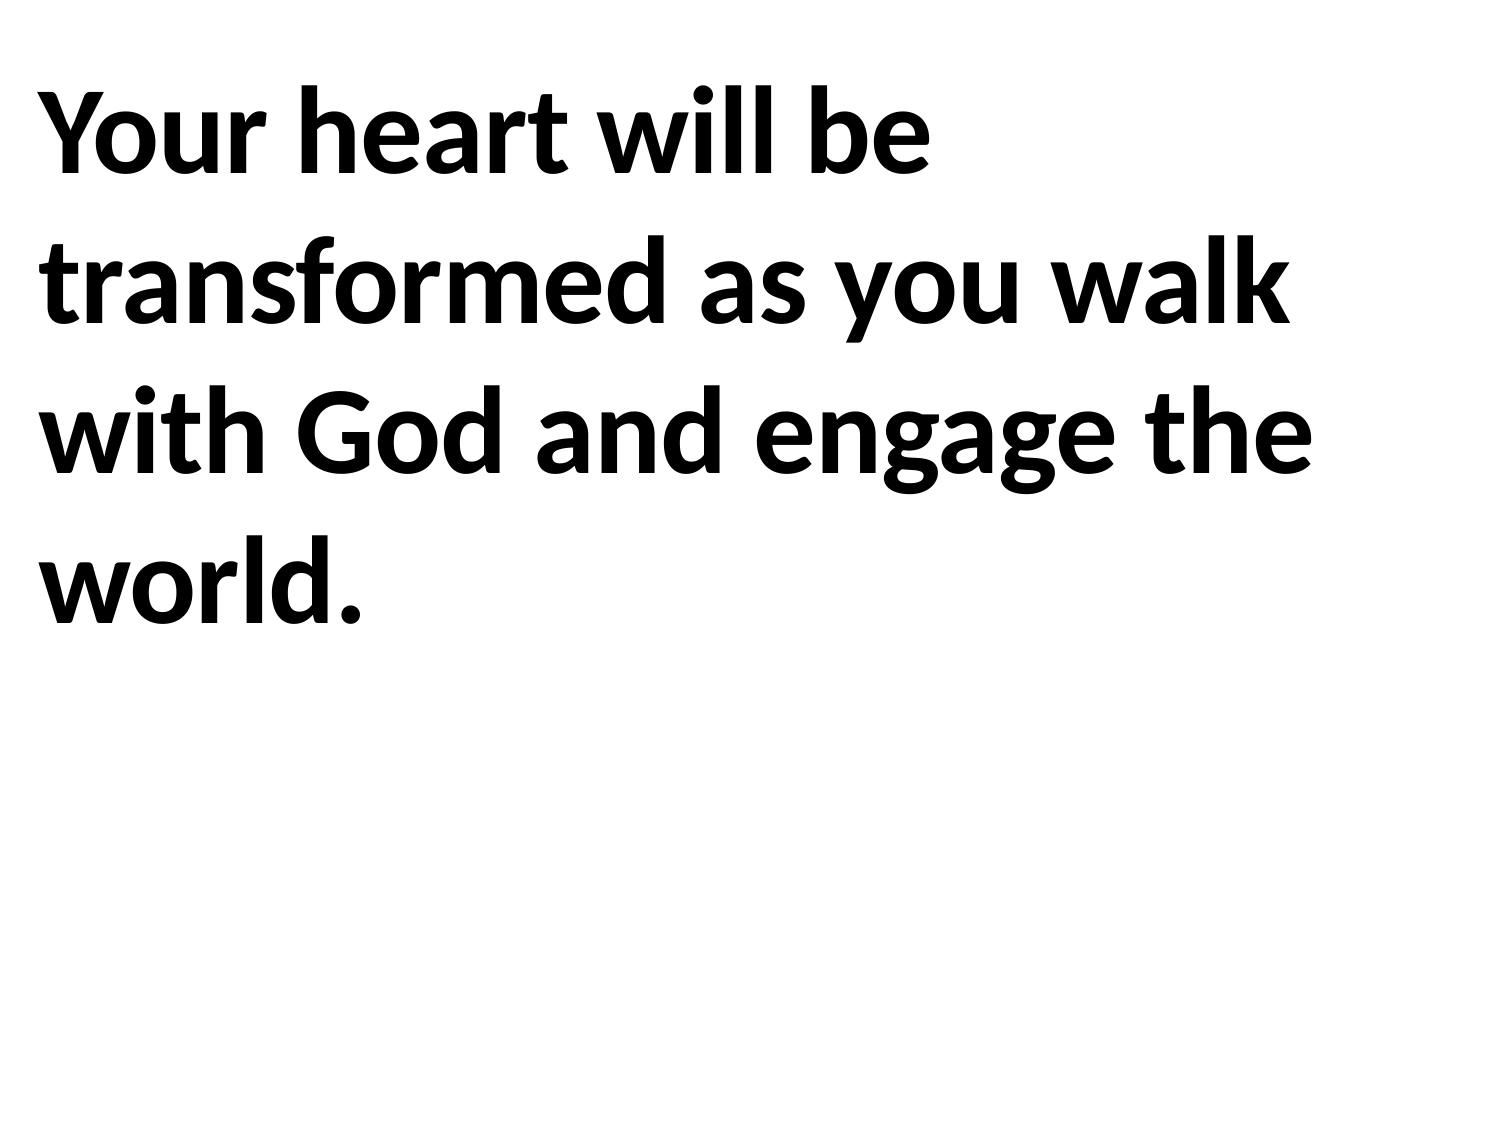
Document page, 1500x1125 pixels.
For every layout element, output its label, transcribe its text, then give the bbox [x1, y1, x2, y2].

text_box Your heart will be transformed as you walk with God and engage the world. [23, 40, 1453, 656]
